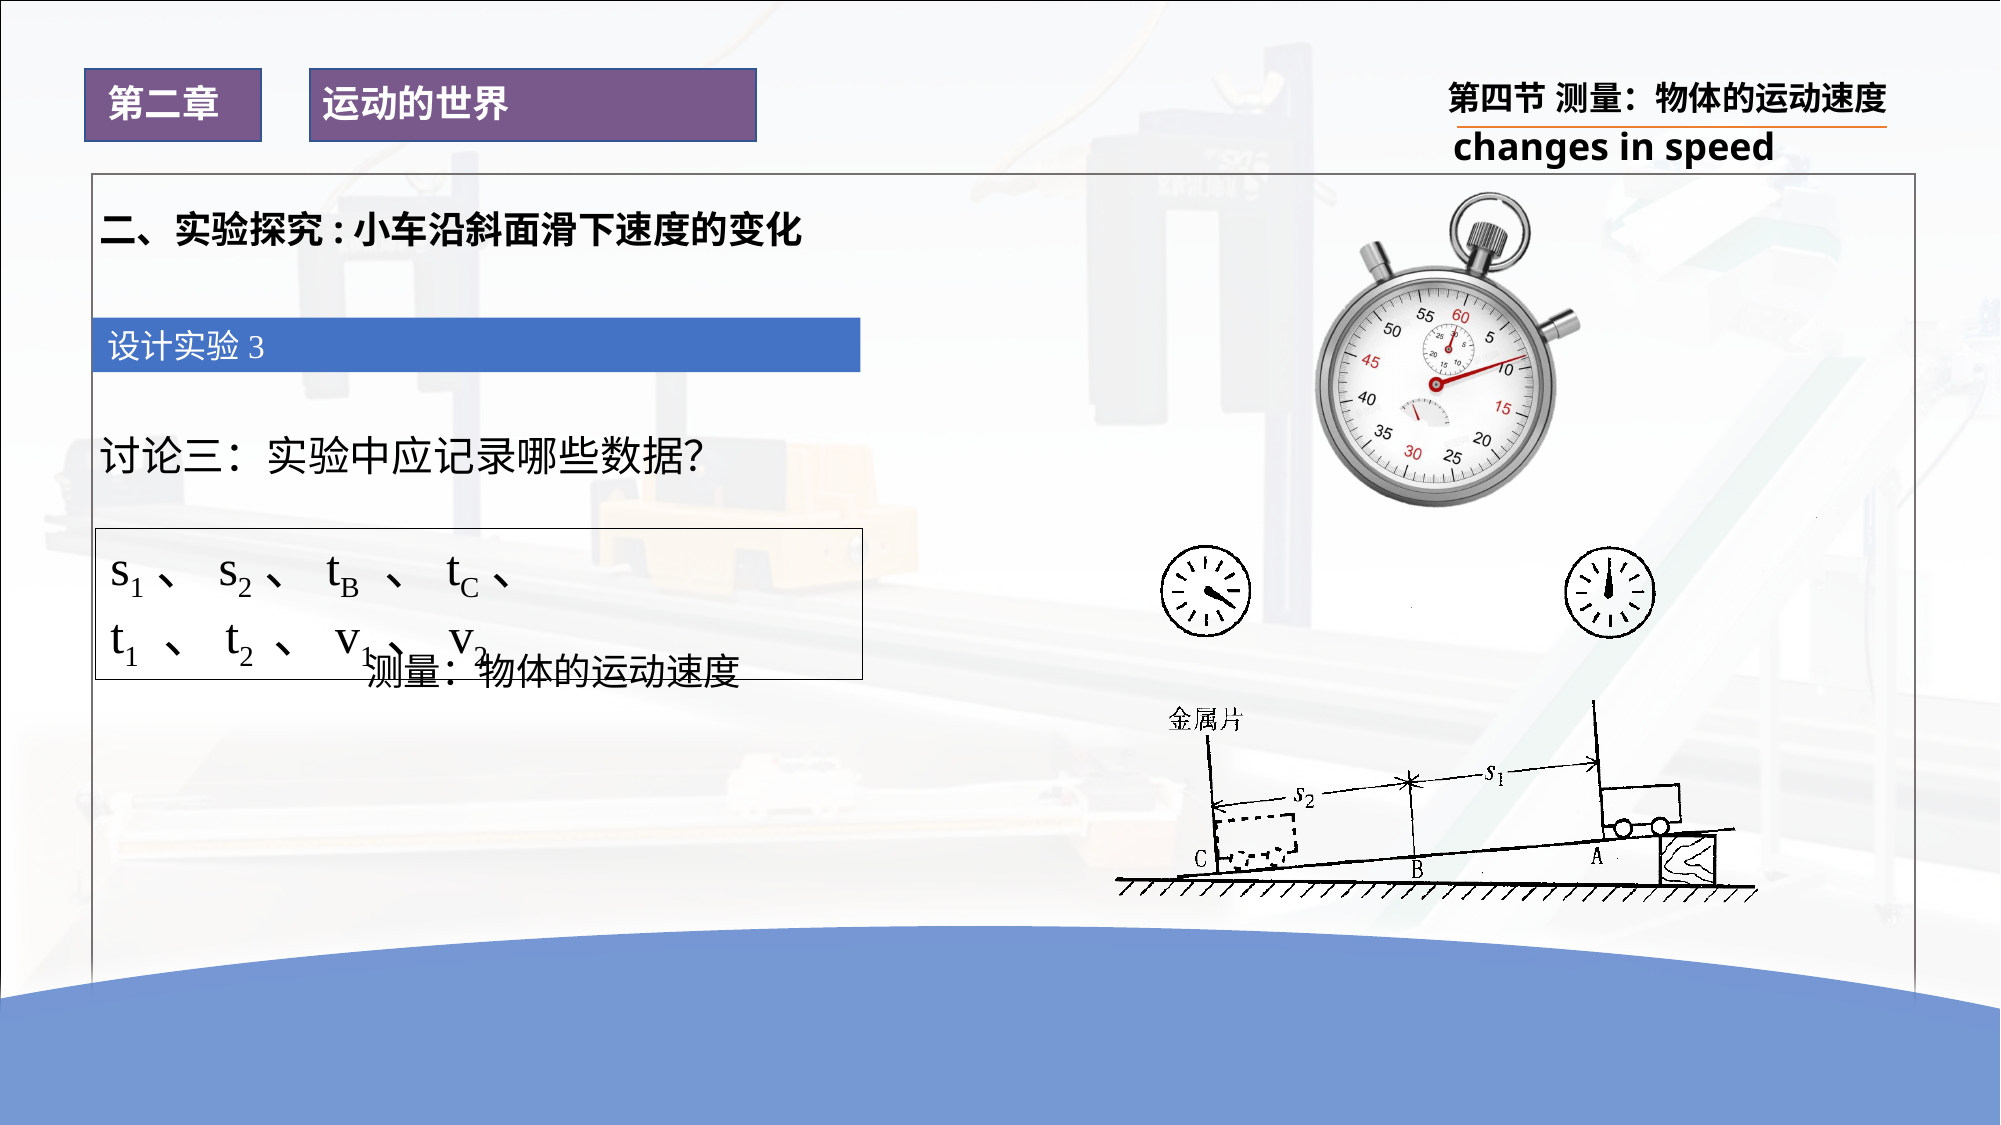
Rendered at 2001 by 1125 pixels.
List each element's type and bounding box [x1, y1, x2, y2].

text_box [84, 69, 757, 141]
text_box [0, 889, 2000, 1125]
picture [0, 0, 2000, 910]
